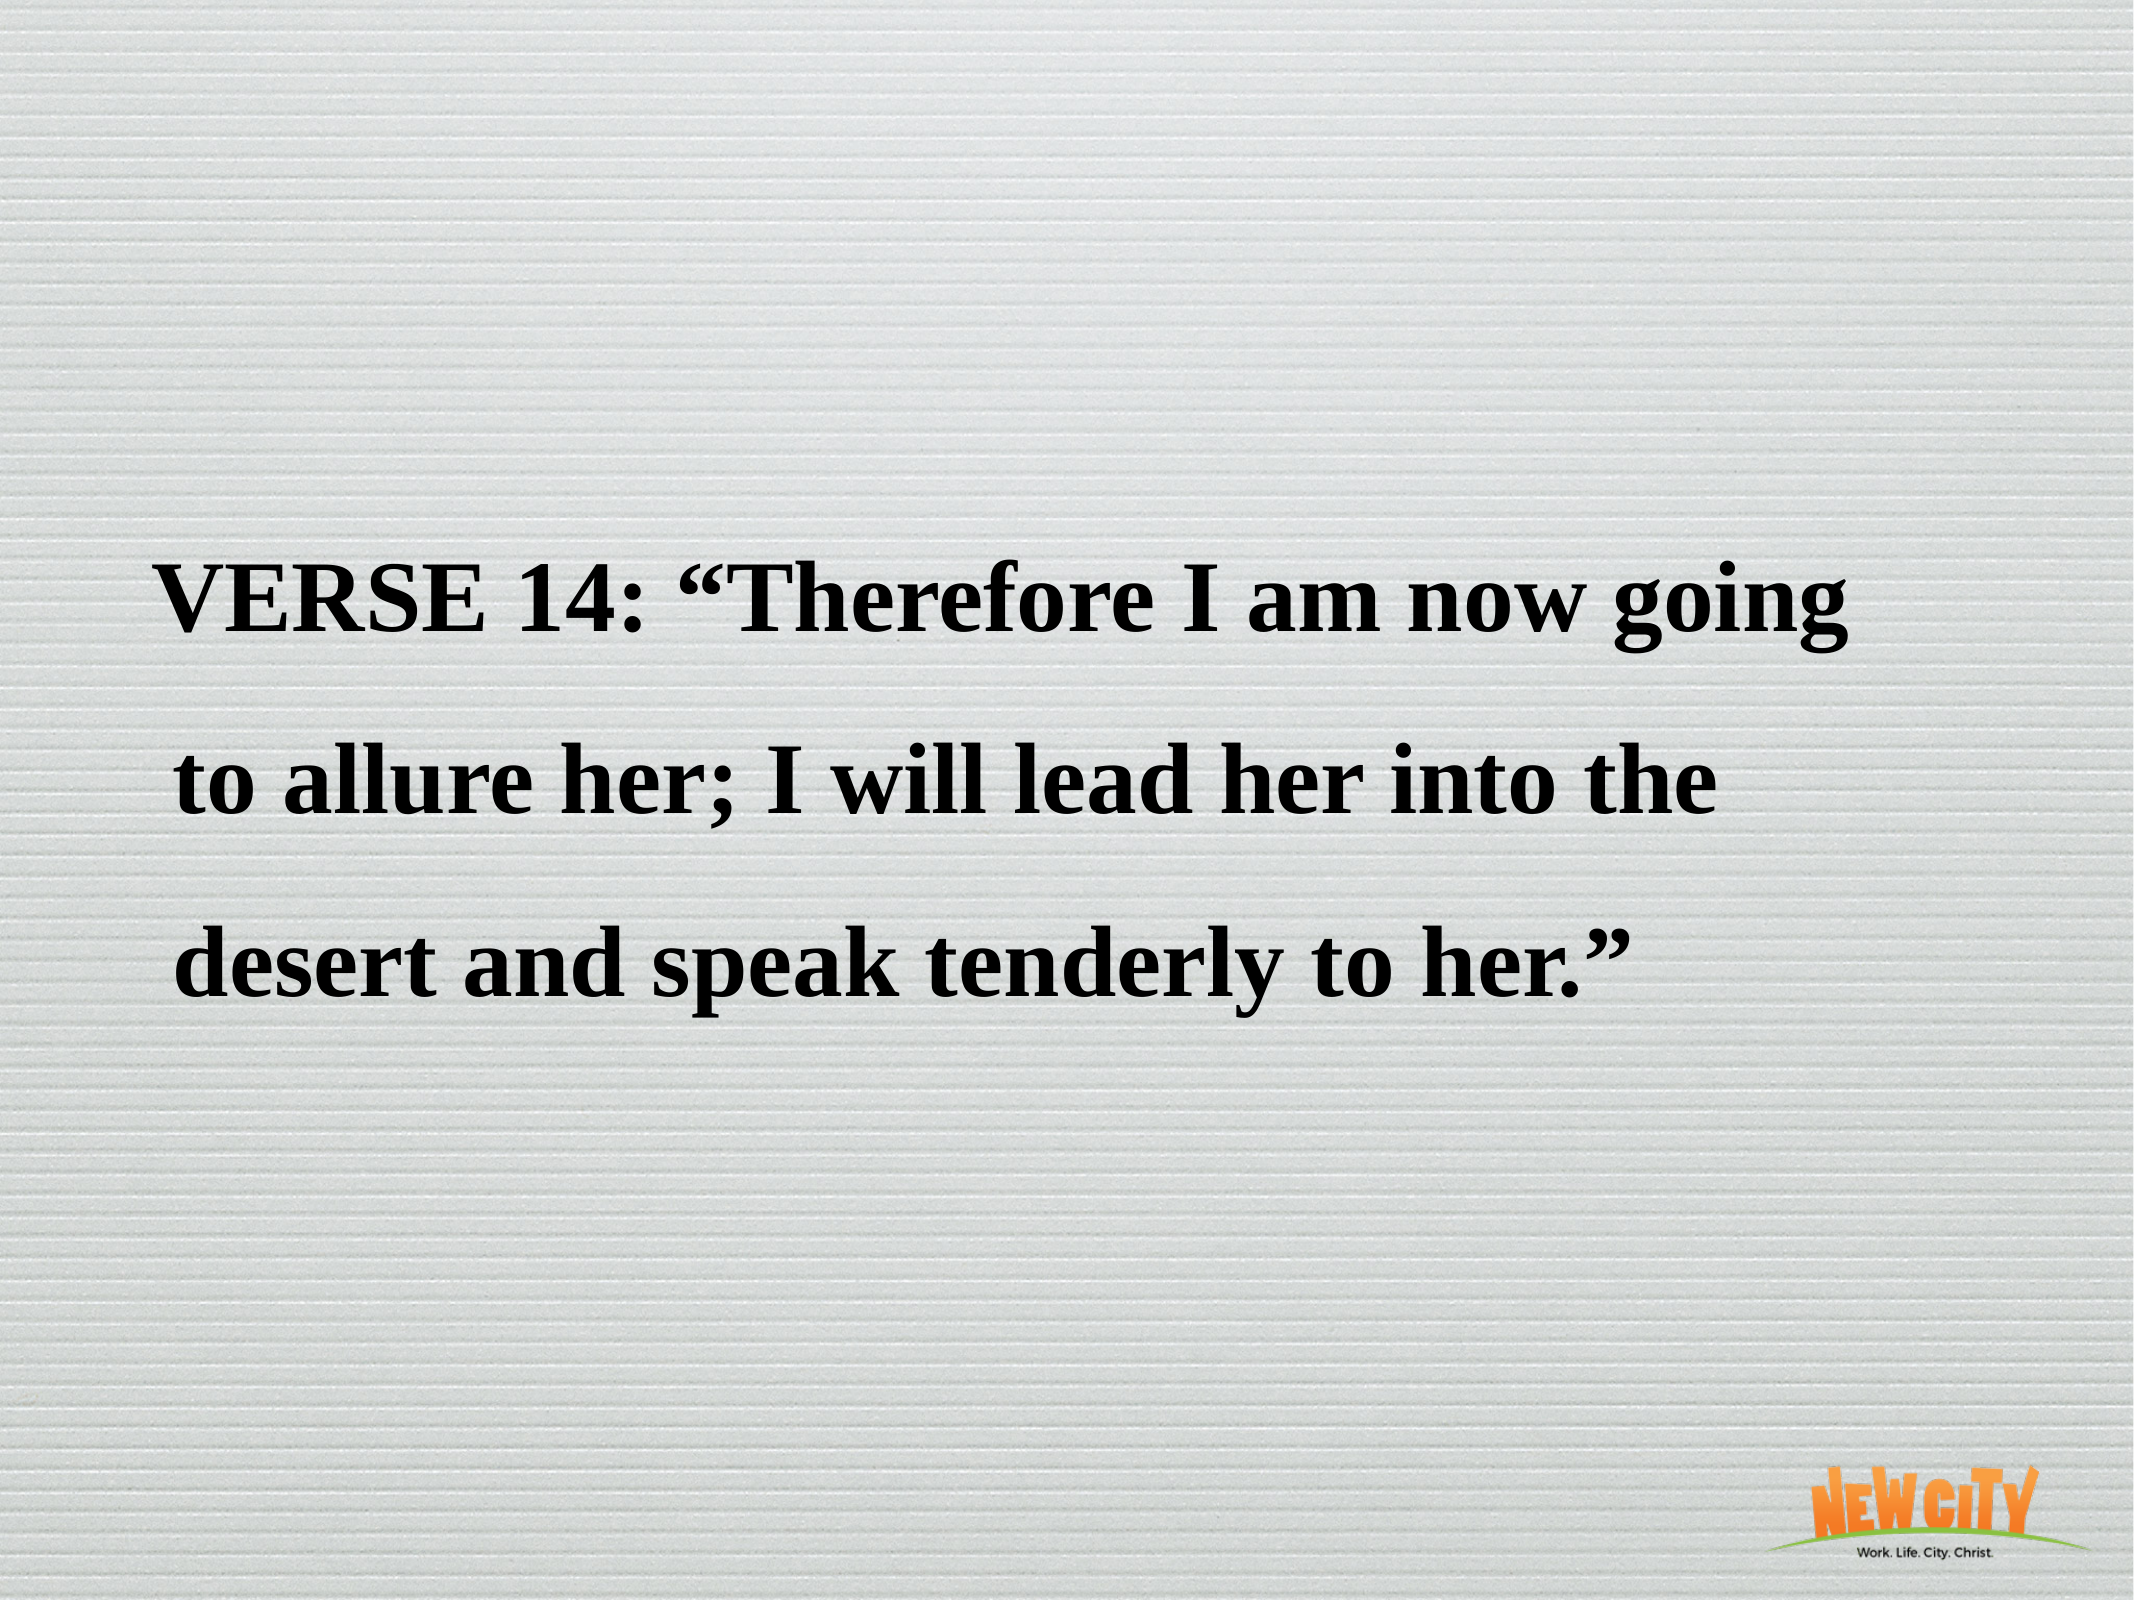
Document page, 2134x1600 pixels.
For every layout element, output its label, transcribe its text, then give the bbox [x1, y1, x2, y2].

picture [0, 0, 2134, 1600]
title VERSE 14: “Therefore I am now going to allure her; I will lead her into the desert and speak tenderly to her.” [128, 302, 2005, 1061]
